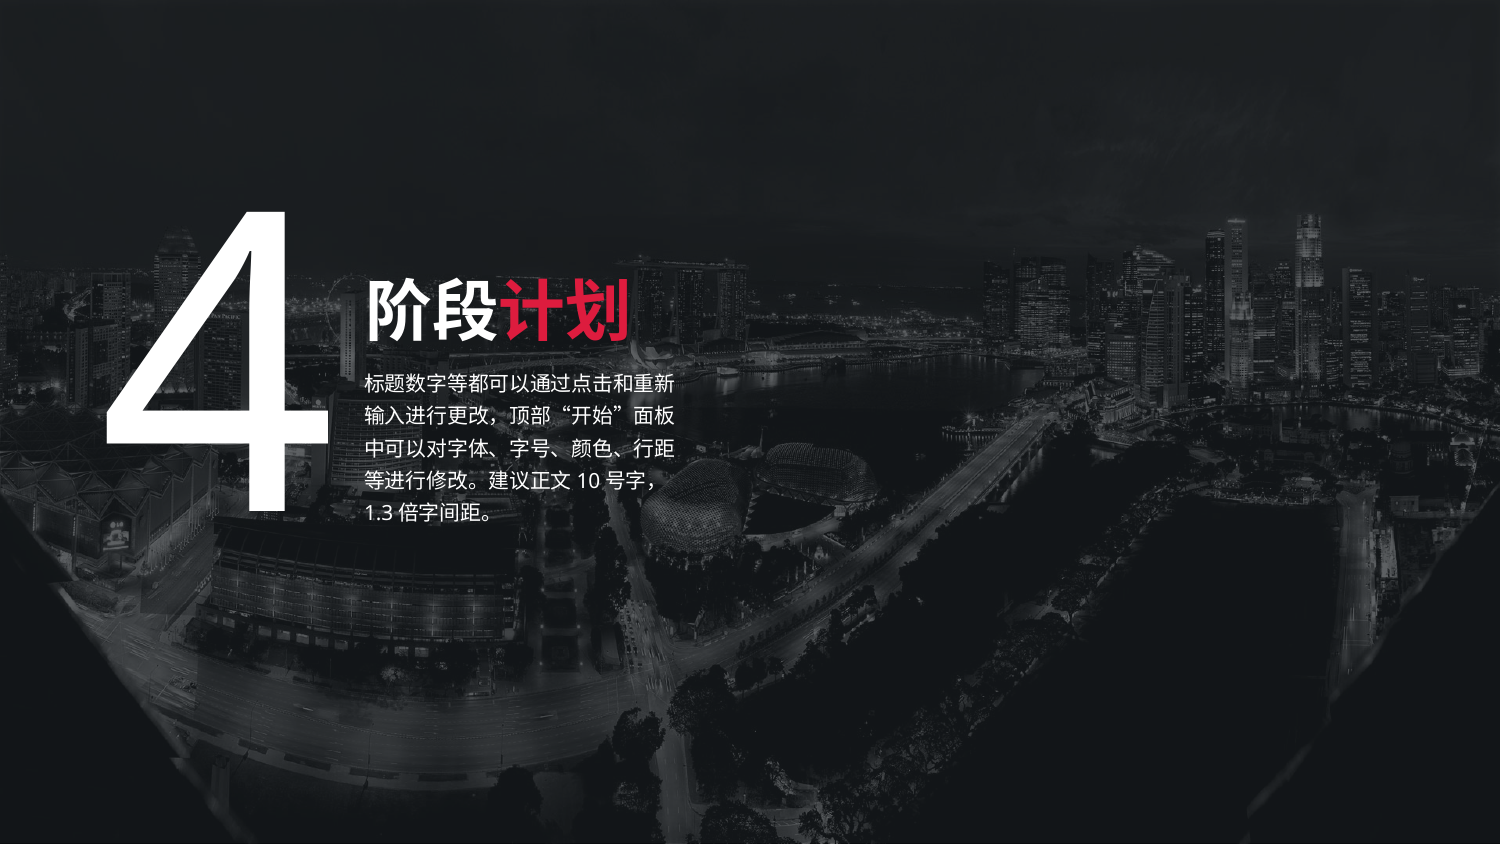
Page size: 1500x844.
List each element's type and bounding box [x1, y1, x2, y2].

text_box [0, 0, 1500, 844]
text_box [85, 183, 698, 621]
